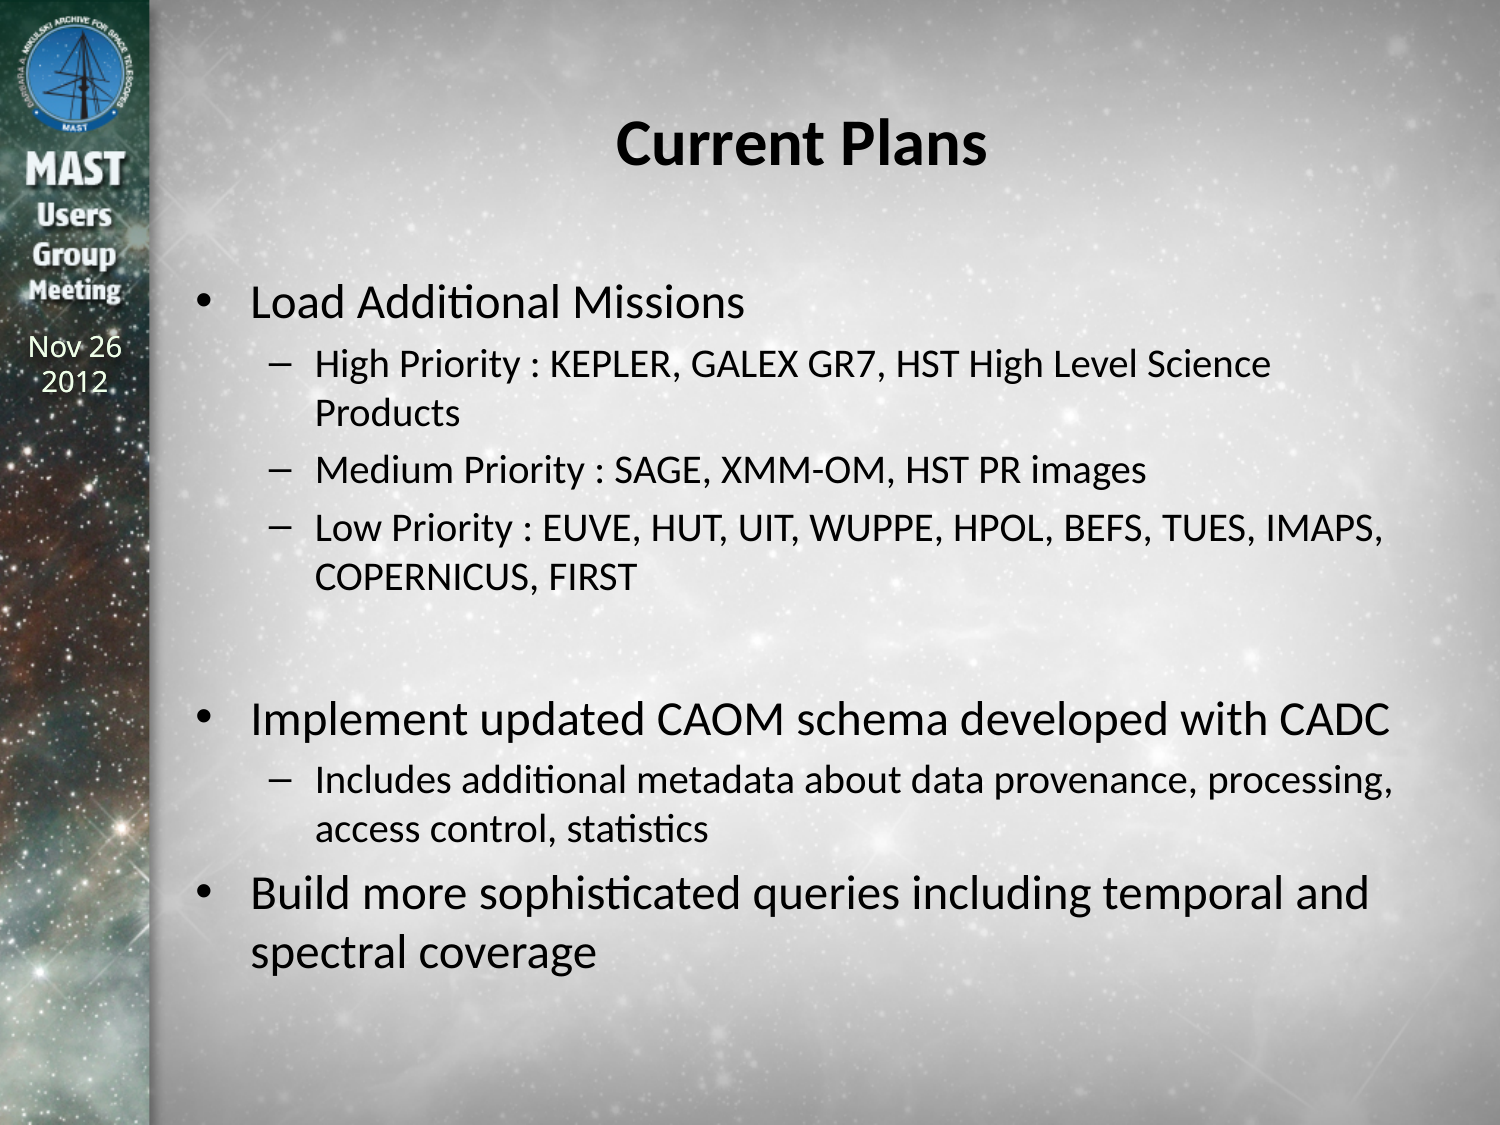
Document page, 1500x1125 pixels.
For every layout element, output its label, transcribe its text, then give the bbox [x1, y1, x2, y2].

title Current Plans [180, 45, 1425, 233]
list Load Additional Missions High Priority : KEPLER, GALEX GR7, HST High Level Science Products Medium Priority : SAGE, XMM-OM, HST PR images Low Priority : EUVE, HUT, UIT, WUPPE, HPOL, BEFS, TUES, IMAPS, COPERNICUS, FIRST Implement updated CAOM schema developed with CADC Includes additional metadata about data provenance, processing, access control, statistics Build more sophisticated queries including temporal and spectral coverage [180, 262, 1425, 1043]
picture [0, 0, 1500, 1125]
